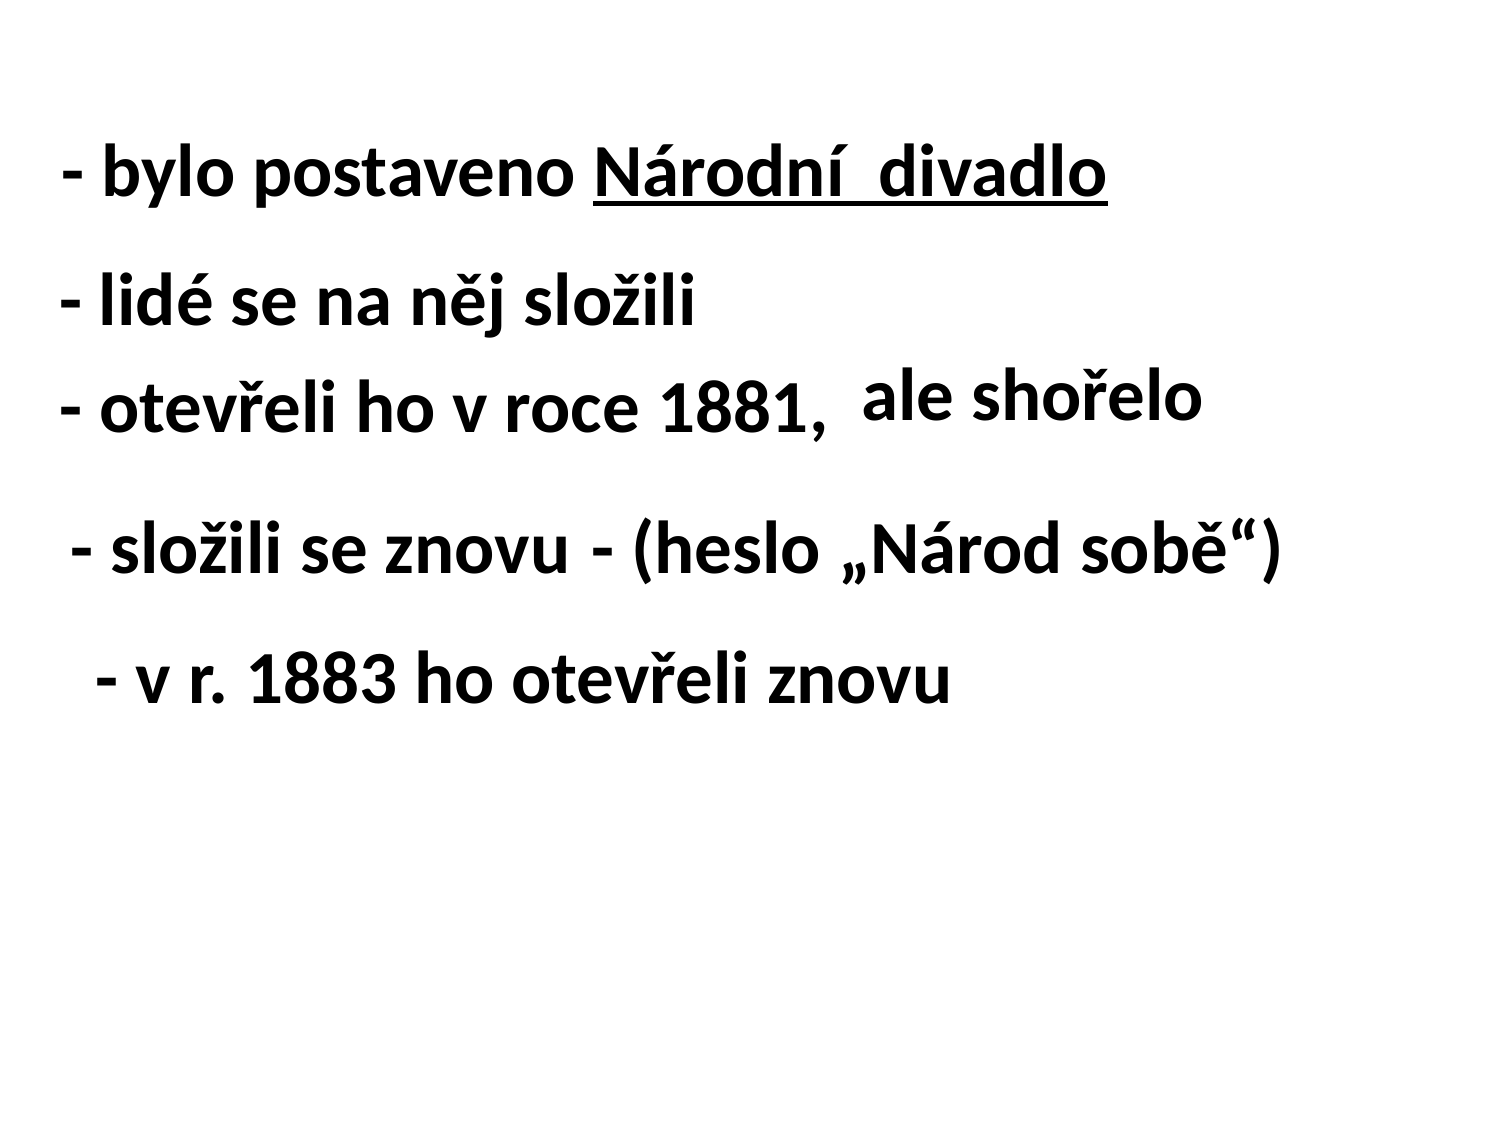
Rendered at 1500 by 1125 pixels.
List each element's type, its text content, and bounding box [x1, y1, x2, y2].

text_box - bylo postaveno Národní divadlo [46, 113, 1124, 219]
text_box ale shořelo [846, 338, 1220, 443]
text_box - v r. 1883 ho otevřeli znovu [81, 621, 969, 727]
text_box - otevřeli ho v roce 1881, [45, 349, 845, 455]
text_box - (heslo „Národ sobě“) [576, 491, 1300, 597]
text_box - lidé se na něj složili [44, 243, 713, 349]
text_box - složili se znovu [55, 491, 576, 597]
